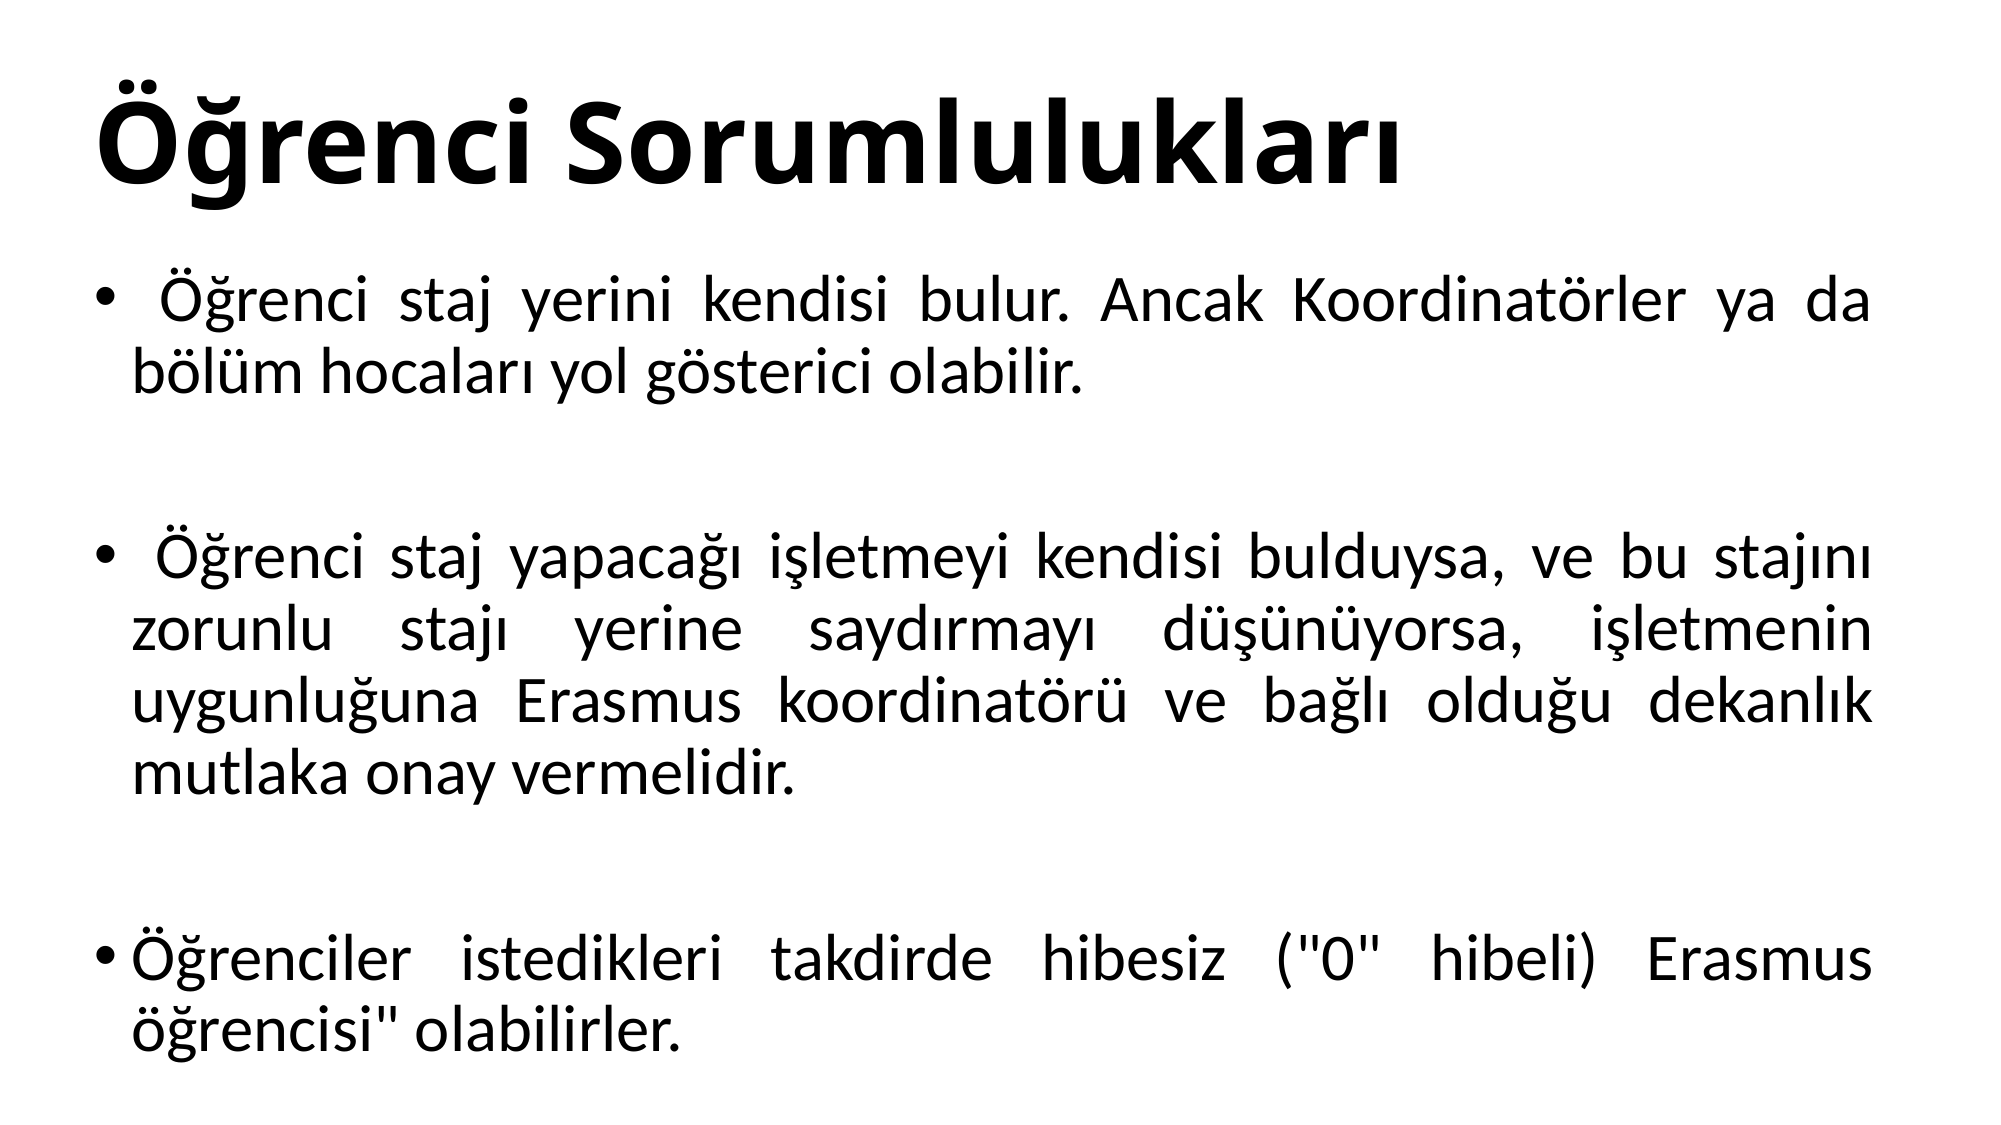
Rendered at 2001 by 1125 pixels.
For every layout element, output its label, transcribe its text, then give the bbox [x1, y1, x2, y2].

list Öğrenci staj yerini kendisi bulur. Ancak Koordinatörler ya da bölüm hocaları yol gösterici olabilir. Öğrenci staj yapacağı işletmeyi kendisi bulduysa, ve bu stajını zorunlu stajı yerine saydırmayı düşünüyorsa, işletmenin uygunluğuna Erasmus koordinatörü ve bağlı olduğu dekanlık mutlaka onay vermelidir. Öğrenciler istedikleri takdirde hibesiz ("0" hibeli) Erasmus öğrencisi" olabilirler. [78, 256, 1890, 1067]
title Öğrenci Sorumlulukları [78, 38, 1804, 256]
